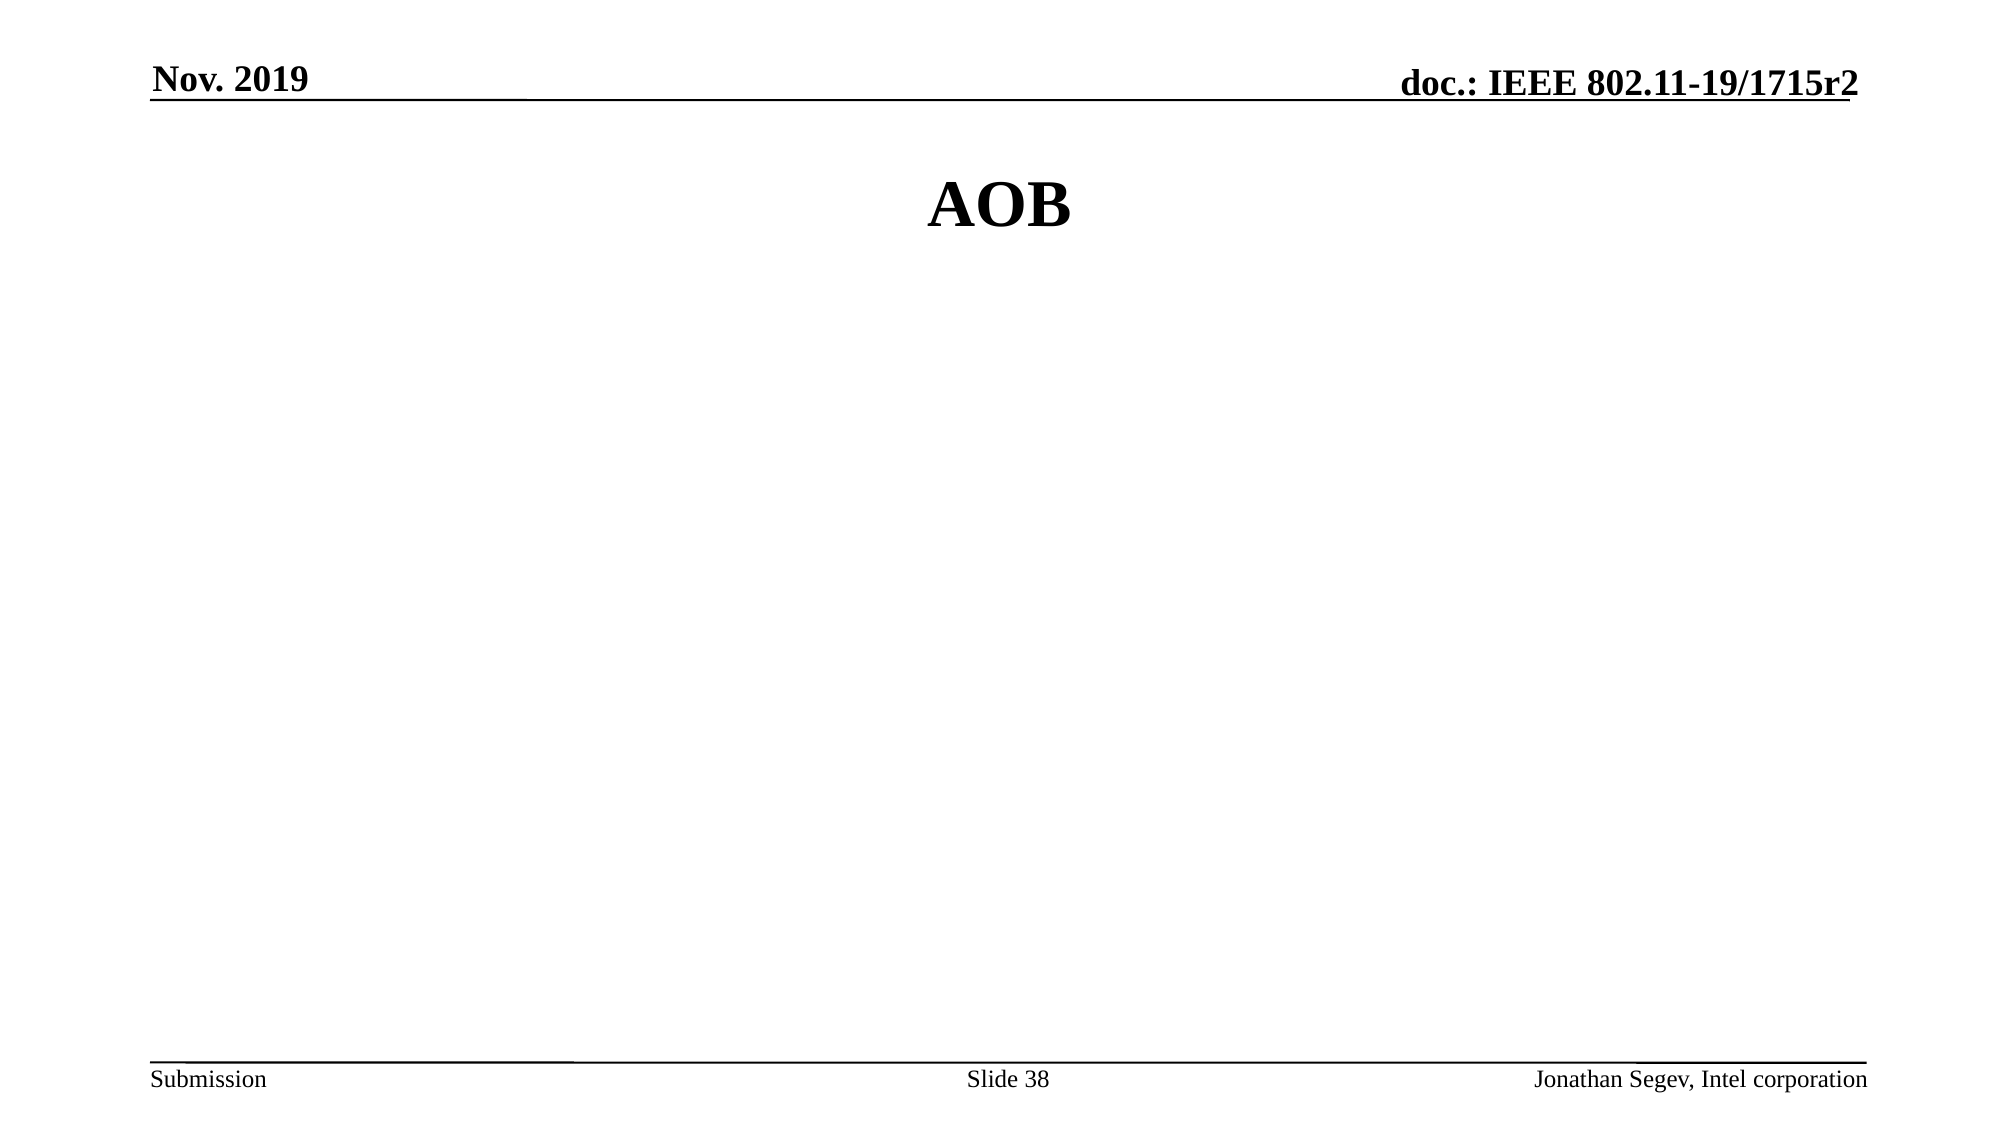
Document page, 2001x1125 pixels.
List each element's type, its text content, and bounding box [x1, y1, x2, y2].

slide_number Slide 38 [950, 1061, 1067, 1123]
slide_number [152, 54, 563, 100]
footer Jonathan Segev, Intel corporation [1171, 1061, 1869, 1093]
title AOB [149, 112, 1850, 288]
